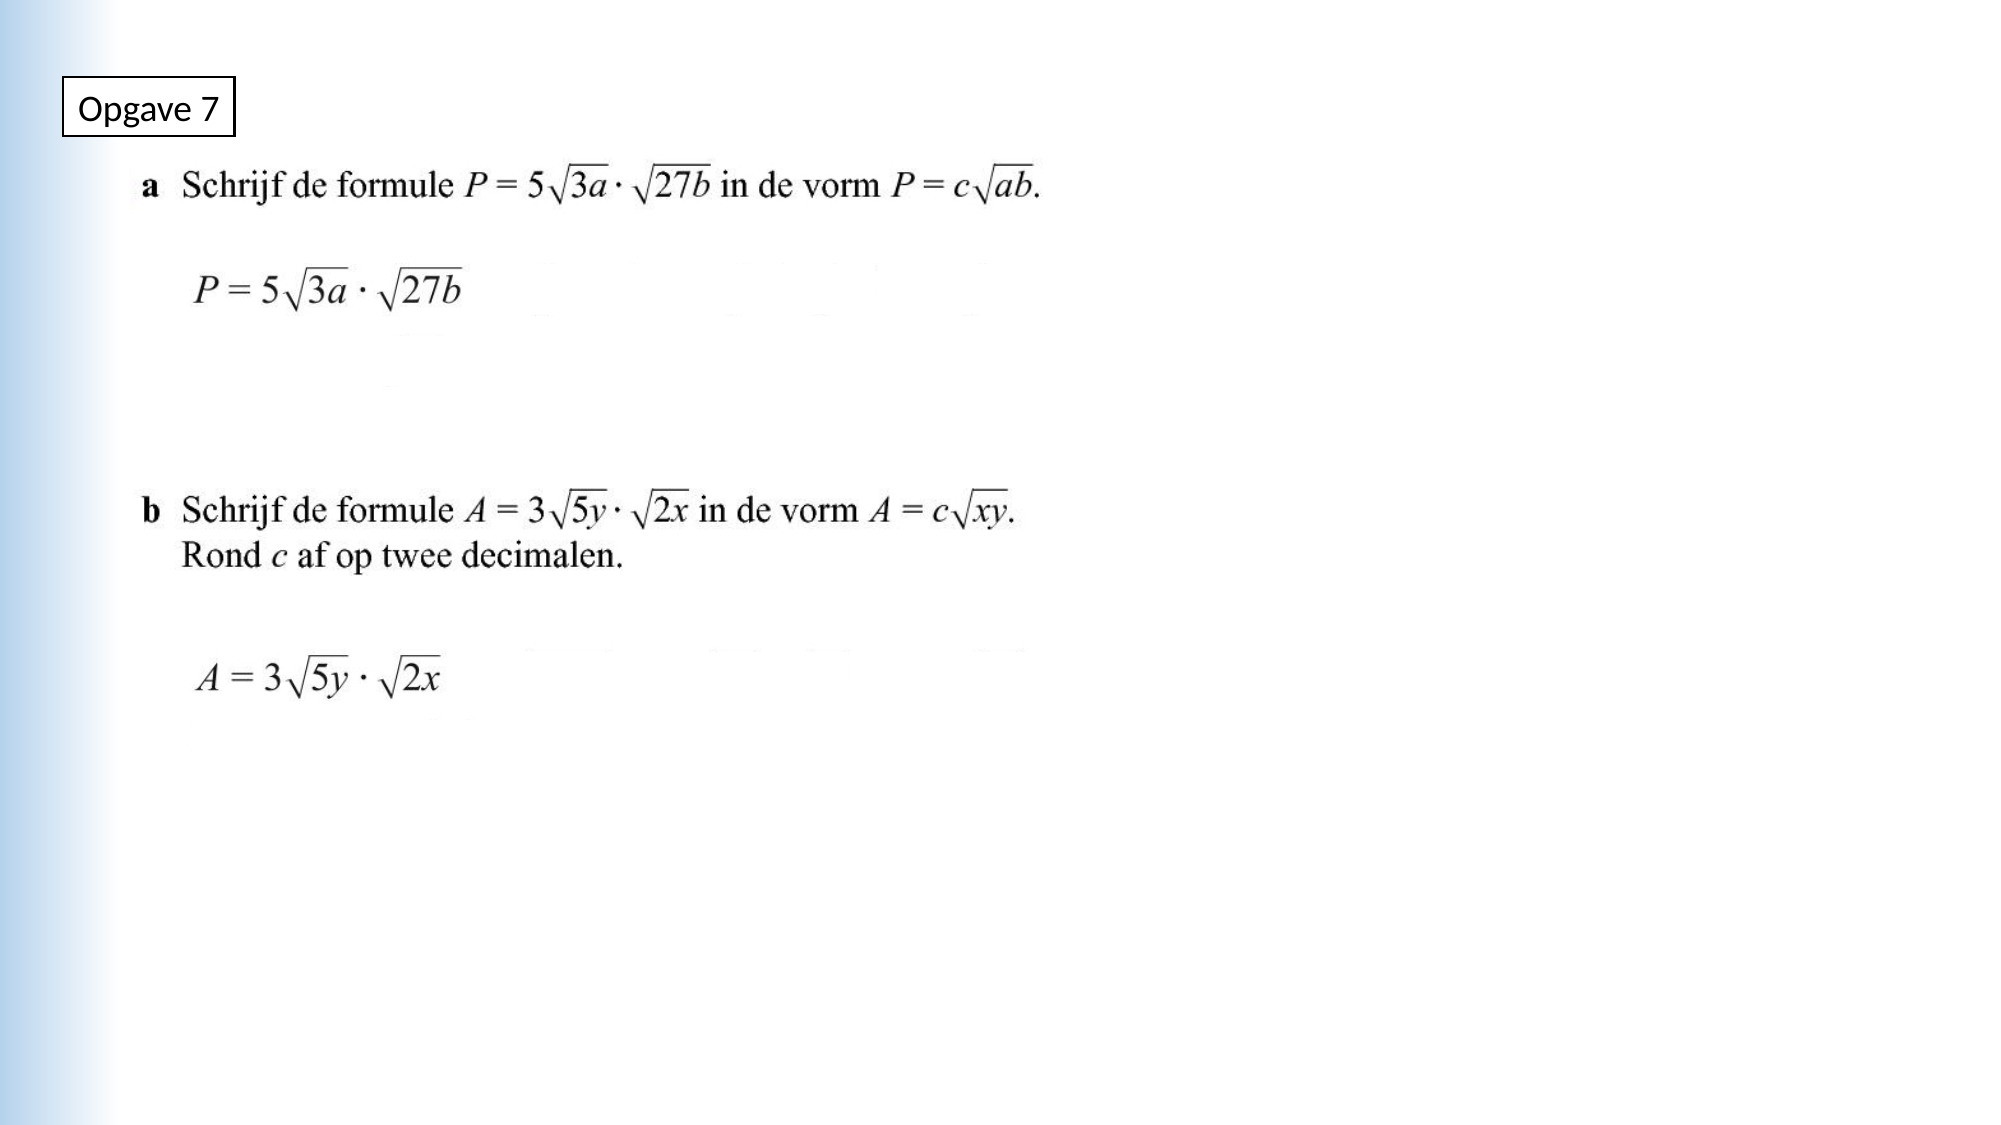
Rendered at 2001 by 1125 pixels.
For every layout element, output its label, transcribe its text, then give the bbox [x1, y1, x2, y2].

picture [128, 153, 1058, 224]
picture [128, 478, 1058, 576]
text_box Opgave 7 [62, 76, 236, 137]
picture [179, 263, 1041, 387]
picture [179, 641, 1049, 790]
